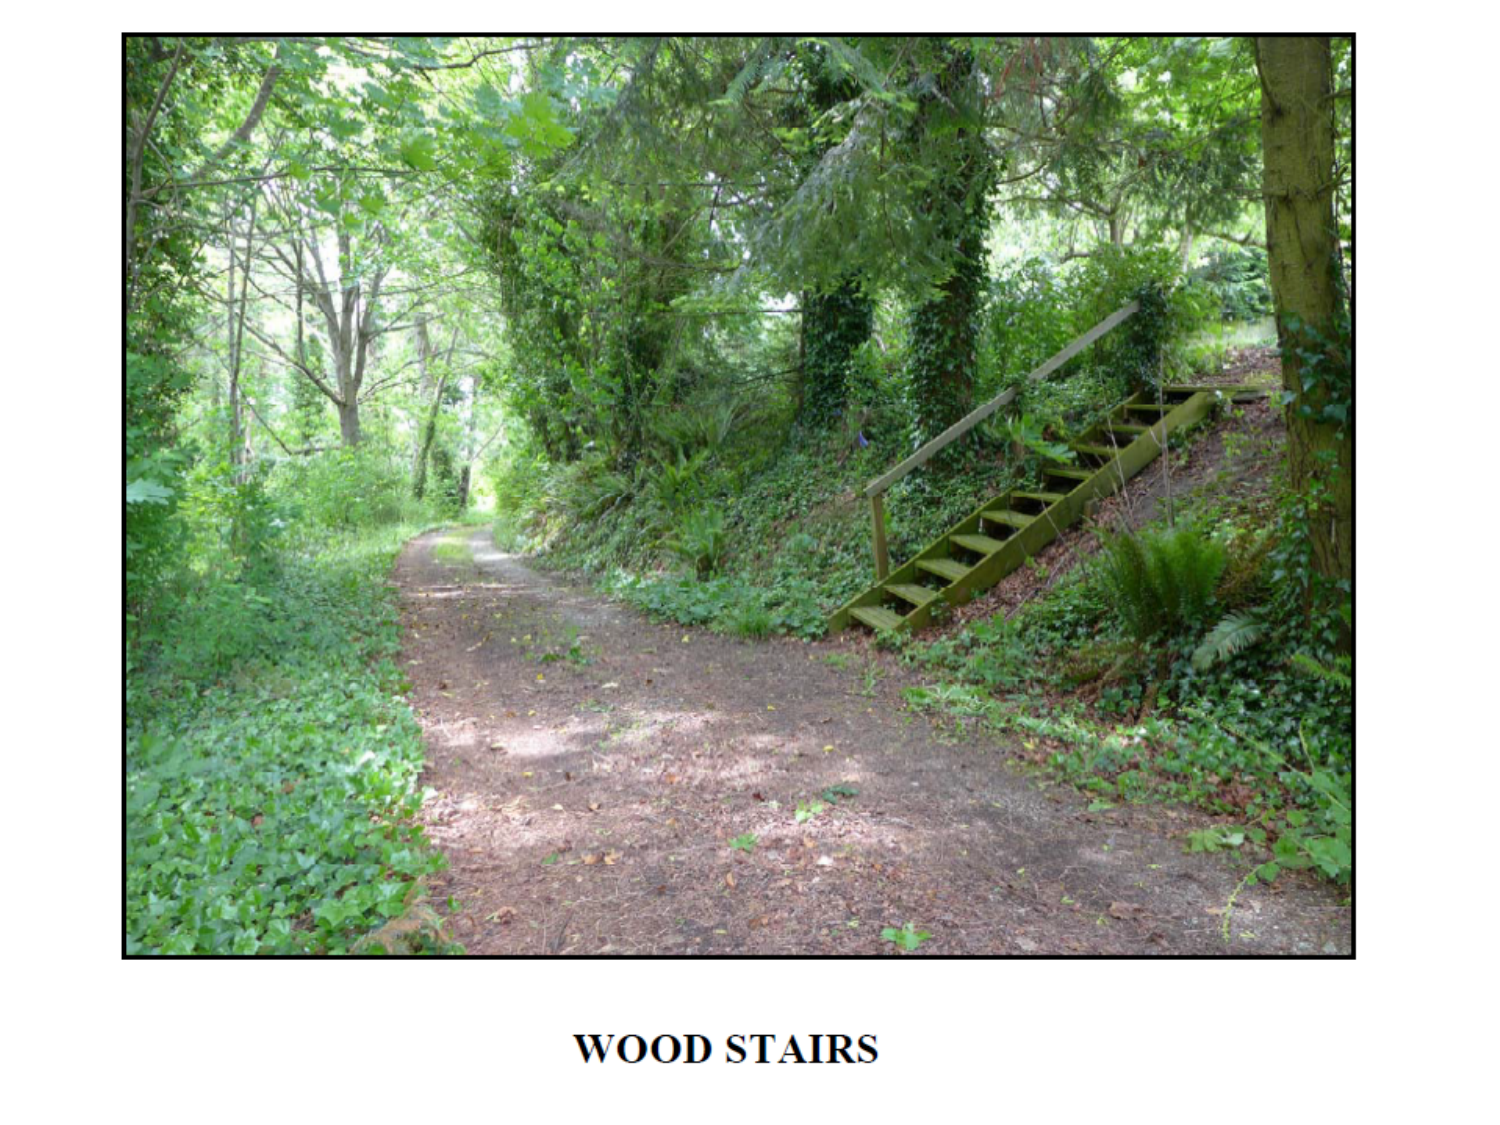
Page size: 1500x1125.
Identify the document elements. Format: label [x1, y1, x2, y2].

picture [100, 17, 1400, 1108]
